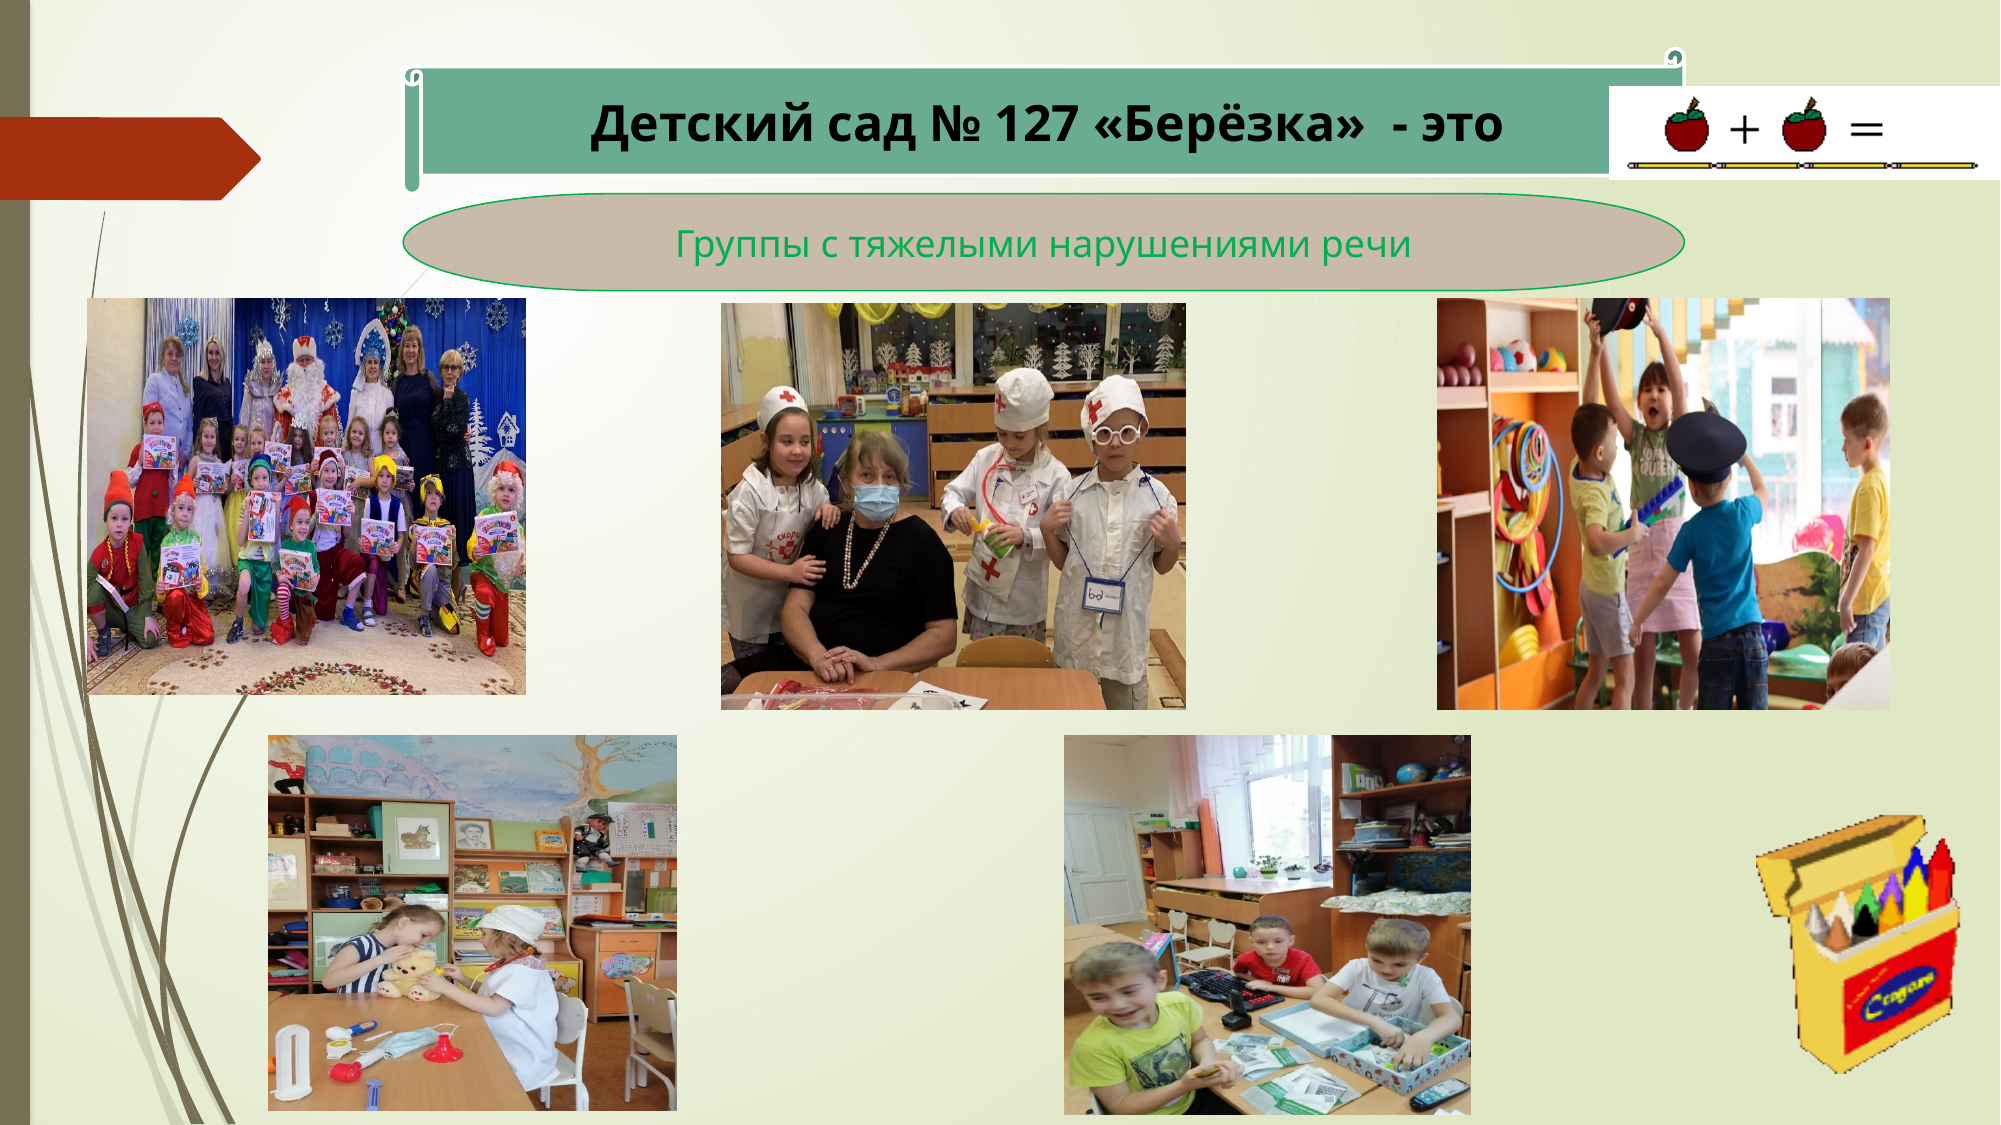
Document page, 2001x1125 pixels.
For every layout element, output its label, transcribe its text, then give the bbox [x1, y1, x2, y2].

picture [87, 298, 526, 695]
picture [721, 303, 1186, 710]
picture [1609, 86, 2000, 181]
picture [1756, 813, 1967, 1074]
picture [1437, 298, 1890, 710]
text_box Группы с тяжелыми нарушениями речи [402, 192, 1686, 292]
picture [1063, 735, 1471, 1115]
text_box Детский сад № 127 «Берёзка» - это [401, 46, 1687, 196]
picture [268, 735, 677, 1112]
